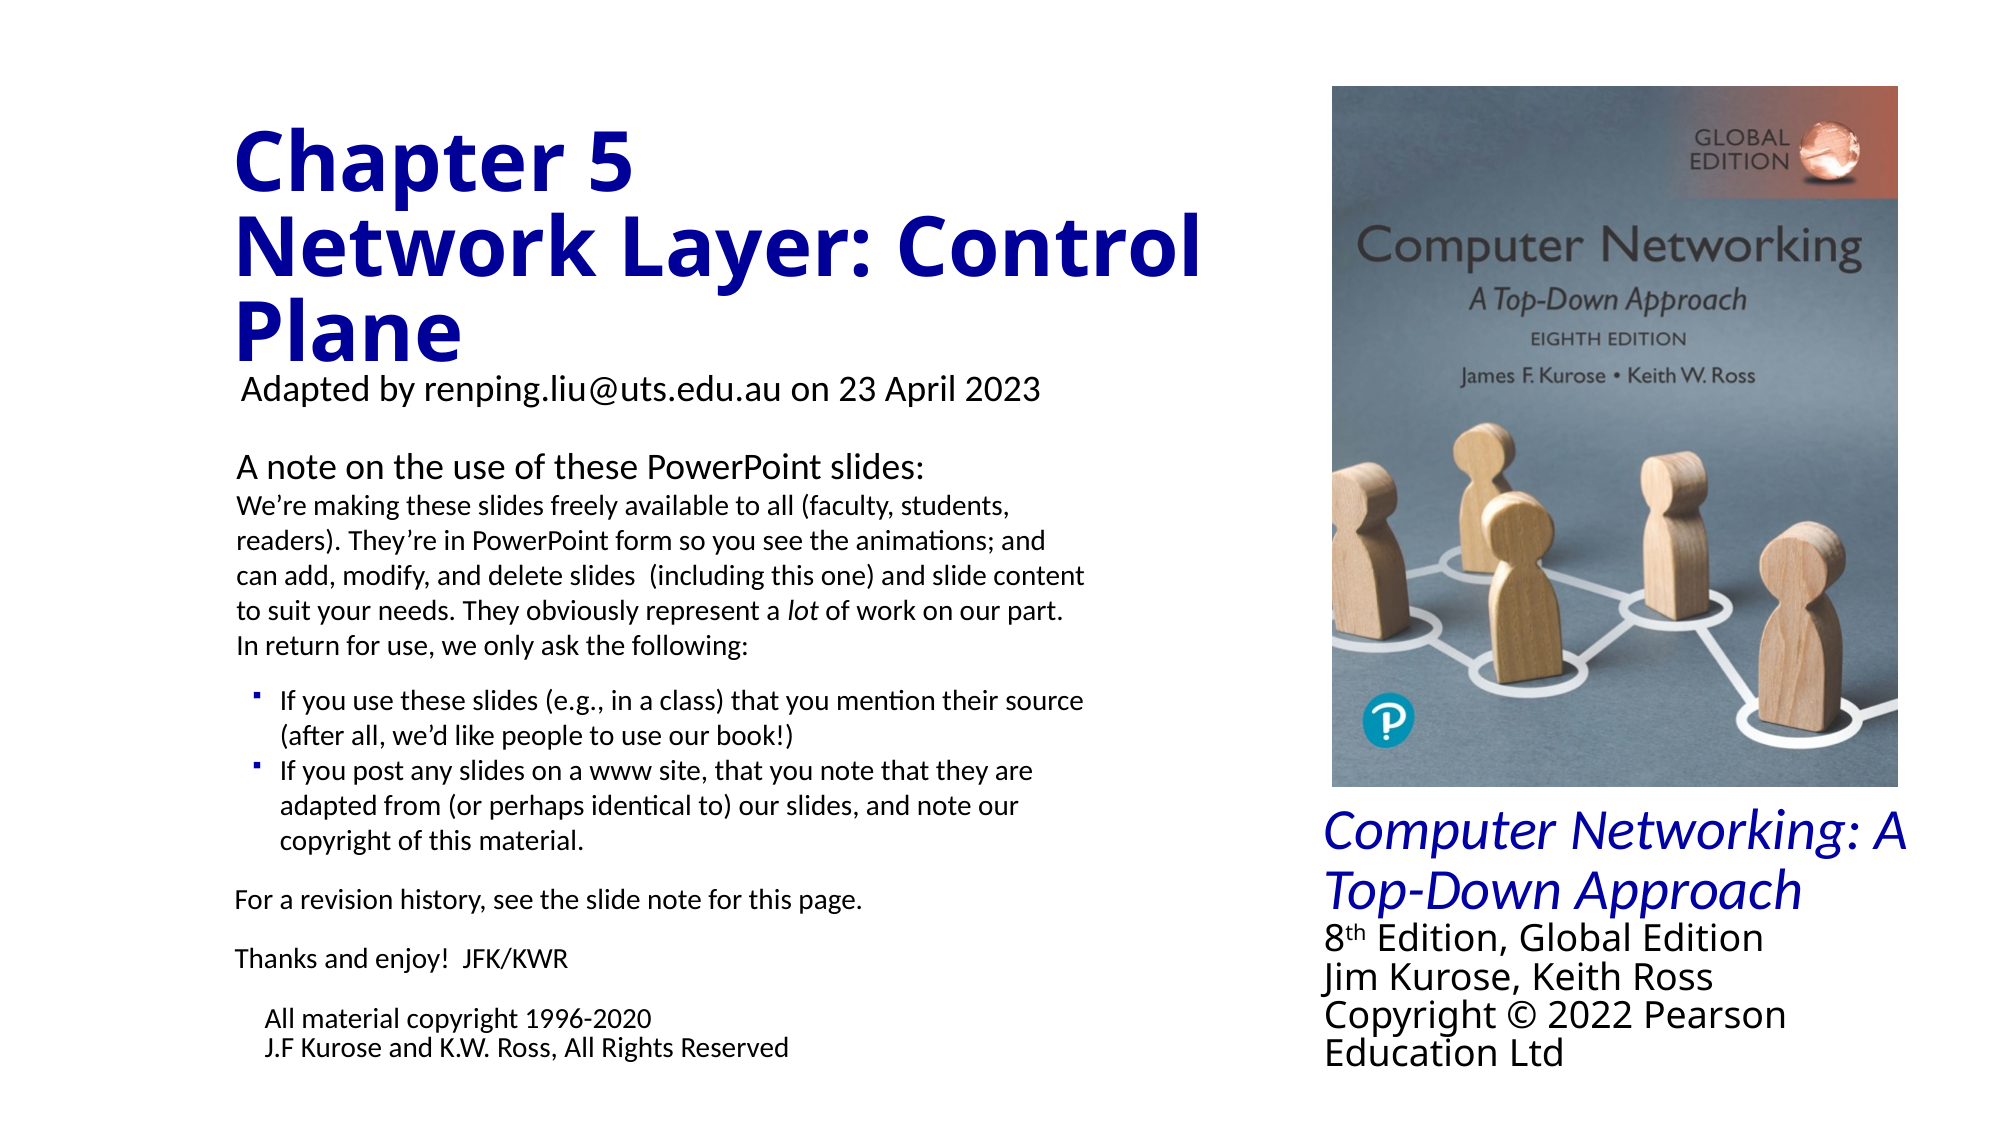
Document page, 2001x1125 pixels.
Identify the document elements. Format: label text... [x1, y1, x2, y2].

text_box A note on the use of these PowerPoint slides: We’re making these slides freely available to all (faculty, students, readers). They’re in PowerPoint form so you see the animations; and can add, modify, and delete slides (including this one) and slide content to suit your needs. They obviously represent a lot of work on our part. In return for use, we only ask the following: [221, 434, 1104, 699]
text_box If you use these slides (e.g., in a class) that you mention their source (after all, we’d like people to use our book!) If you post any slides on a www site, that you note that they are adapted from (or perhaps identical to) our slides, and note our copyright of this material. For a revision history, see the slide note for this page. Thanks and enjoy! JFK/KWR All material copyright 1996-2020 J.F Kurose and K.W. Ross, All Rights Reserved [217, 638, 1100, 1072]
text_box Chapter 5 Network Layer: Control Plane [217, 92, 1310, 411]
text_box Computer Networking: A Top-Down Approach 8th Edition, Global Edition Jim Kurose, Keith Ross Copyright © 2022 Pearson Education Ltd [1309, 703, 1963, 1125]
text_box Adapted by renping.liu@uts.edu.au on 23 April 2023 [226, 356, 1057, 417]
picture [1332, 86, 1898, 787]
